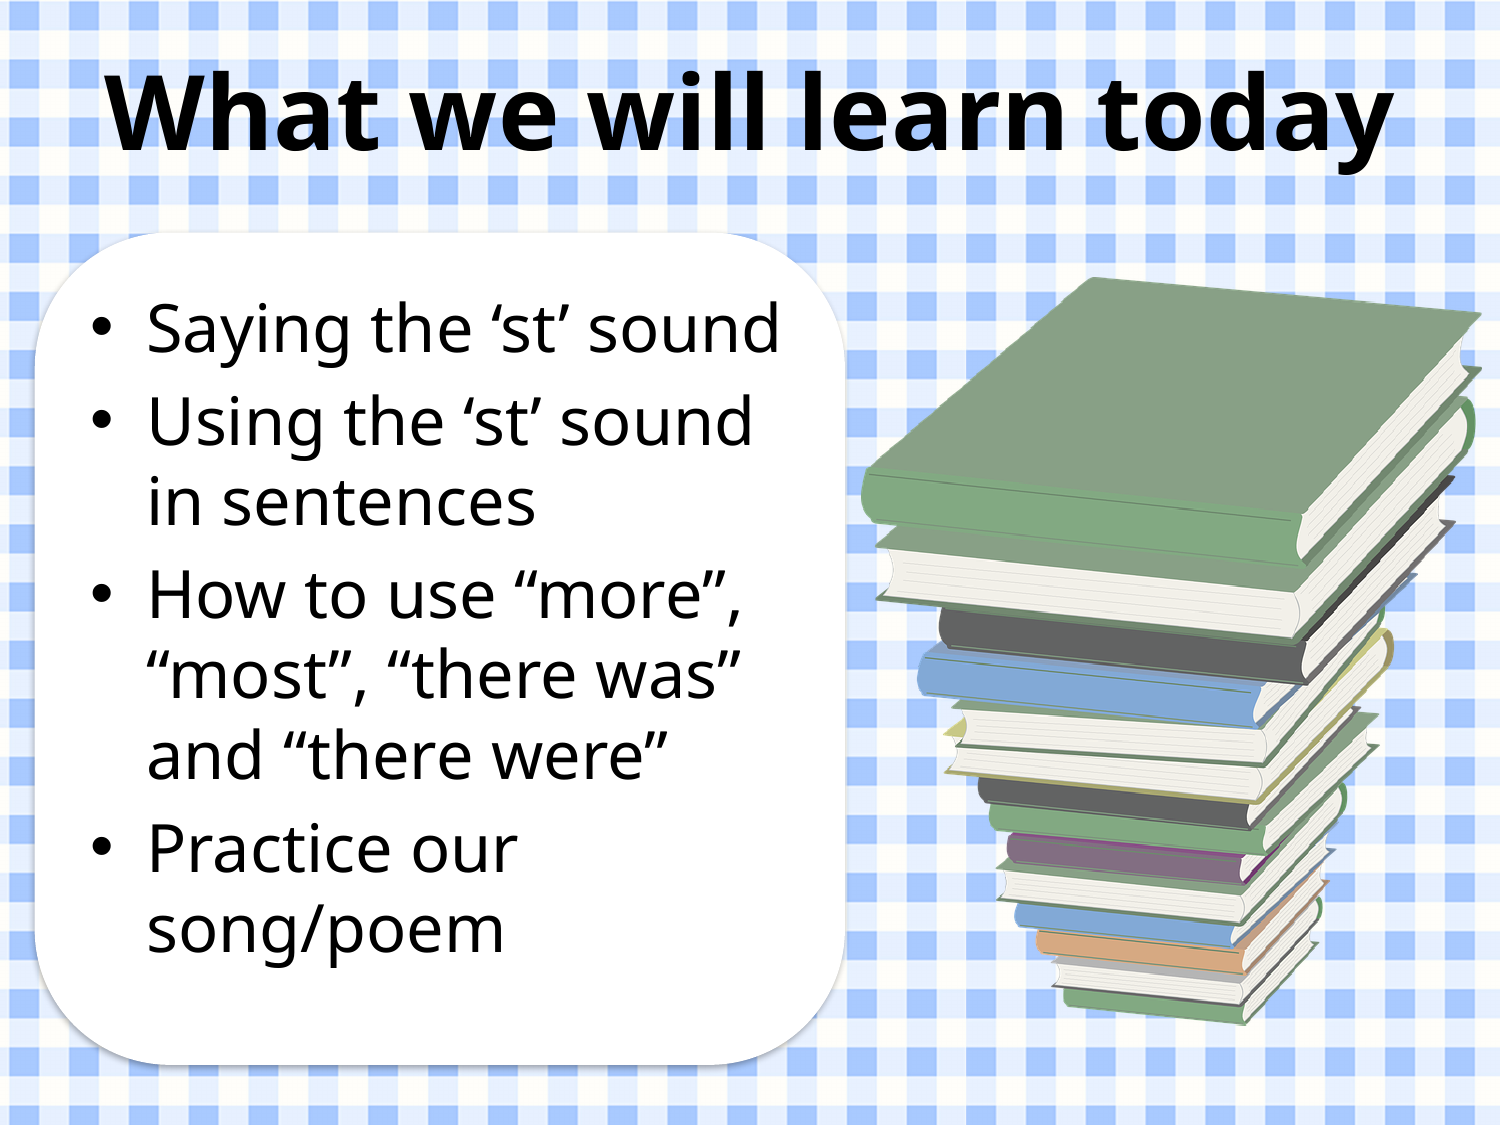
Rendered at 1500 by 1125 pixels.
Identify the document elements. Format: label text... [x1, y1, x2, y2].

picture [0, 0, 1500, 1125]
title What we will learn today [75, 14, 1425, 203]
text_box [33, 231, 811, 1028]
list Saying the ‘st’ sound Using the ‘st’ sound in sentences How to use “more”, “most”, “there was” and “there were” Practice our song/poem [75, 277, 845, 1065]
